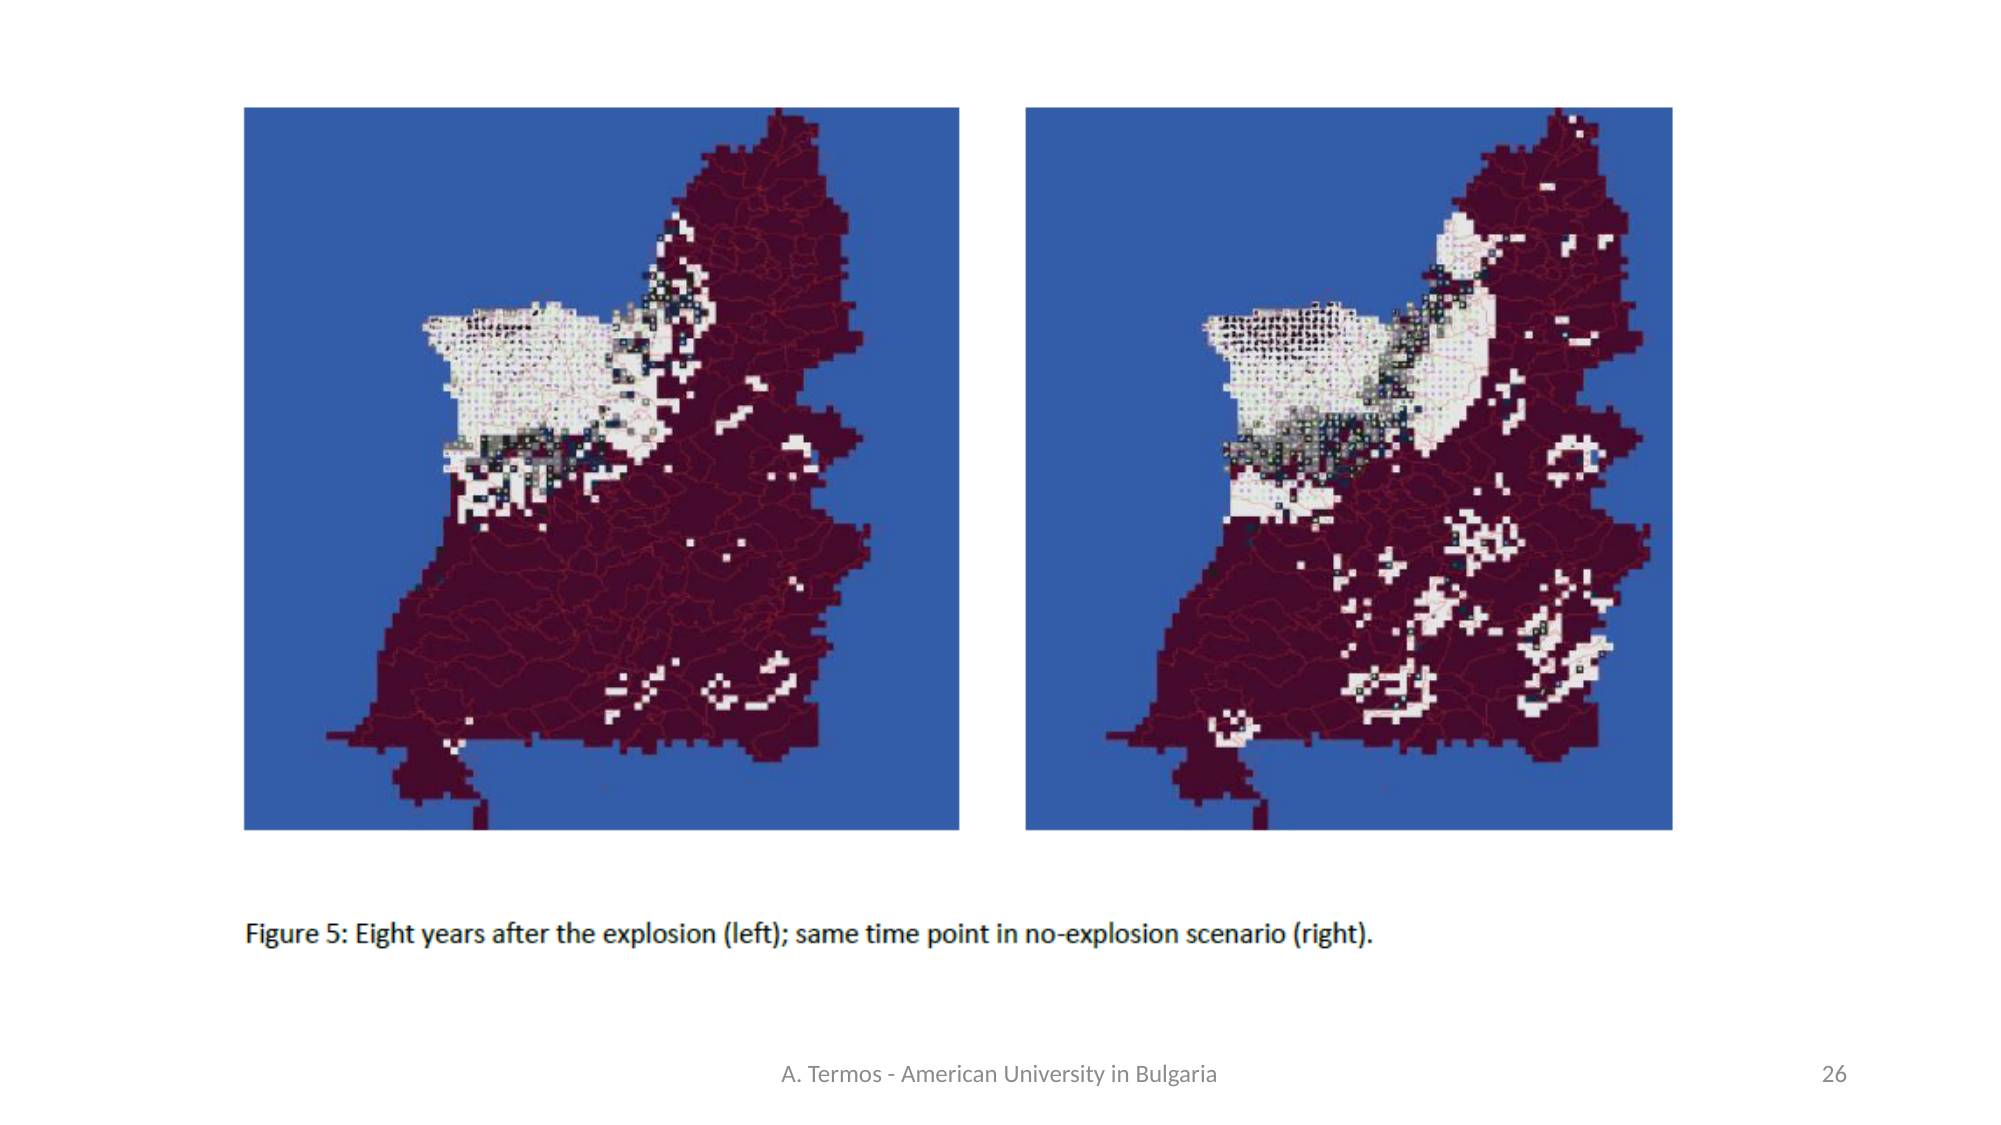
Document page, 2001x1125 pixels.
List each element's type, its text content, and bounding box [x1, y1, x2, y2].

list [220, 92, 1685, 959]
slide_number 26 [1412, 1042, 1863, 1103]
footer A. Termos - American University in Bulgaria [662, 1042, 1338, 1103]
